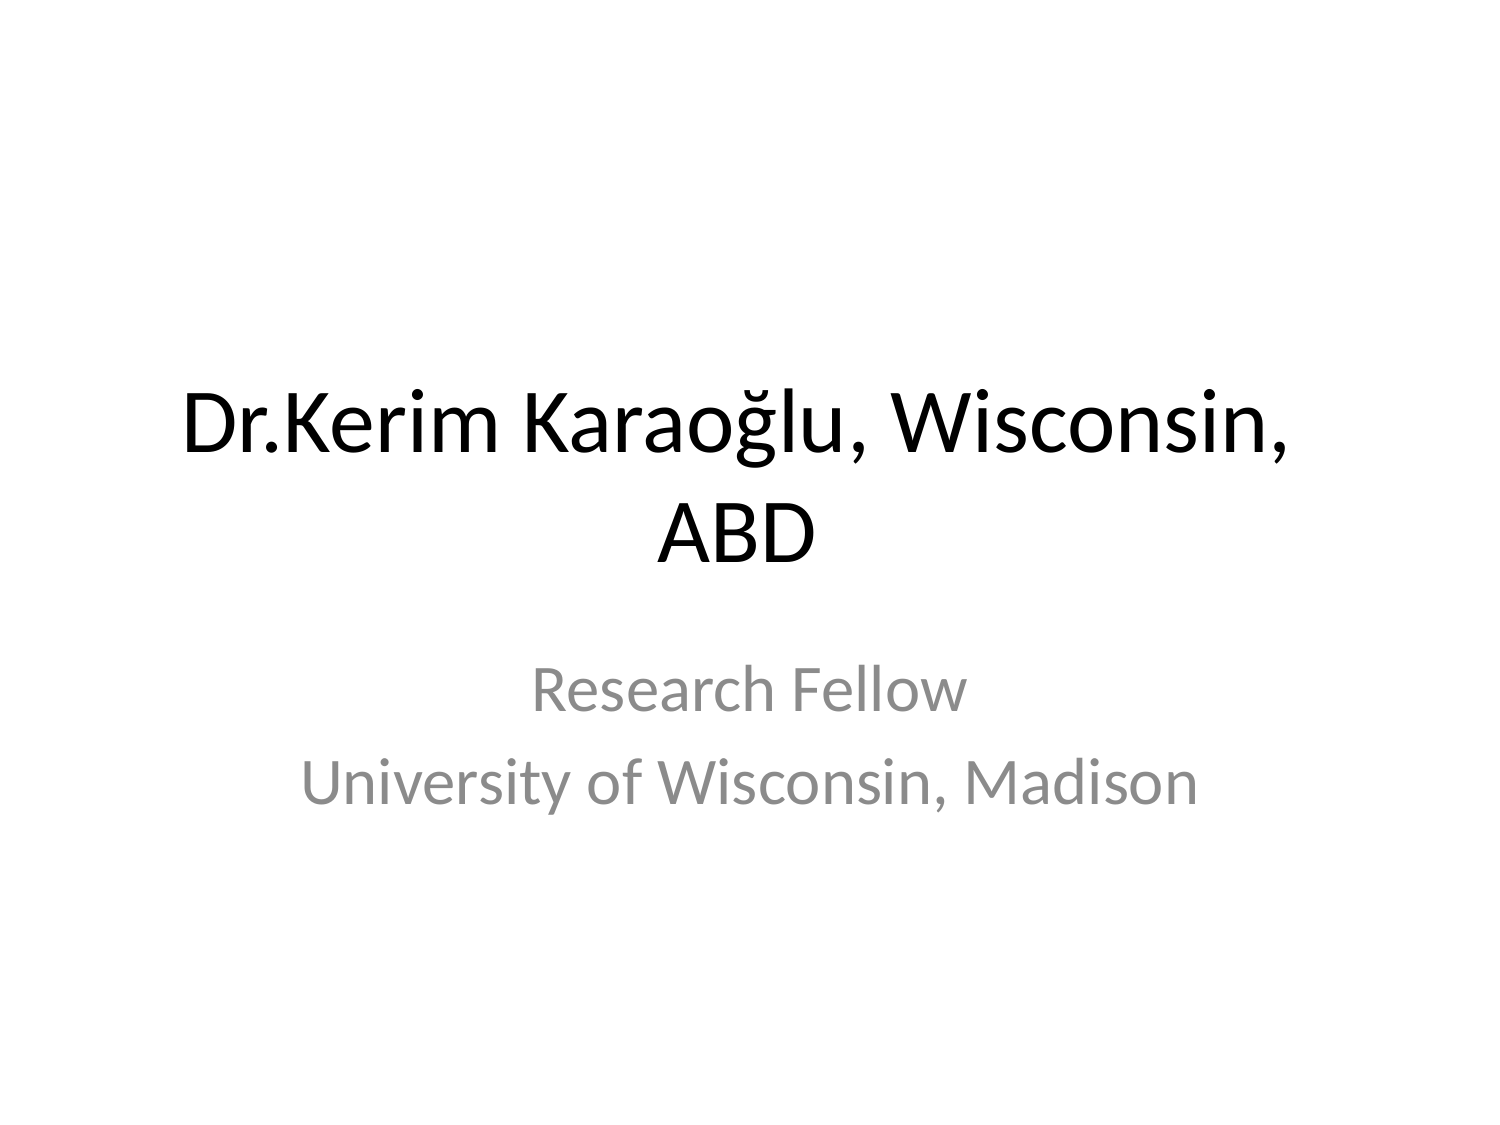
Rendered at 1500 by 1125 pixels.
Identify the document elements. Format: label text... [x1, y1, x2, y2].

title Dr.Kerim Karaoğlu, Wisconsin, ABD [99, 350, 1375, 592]
subtitle Research Fellow University of Wisconsin, Madison [225, 637, 1275, 925]
